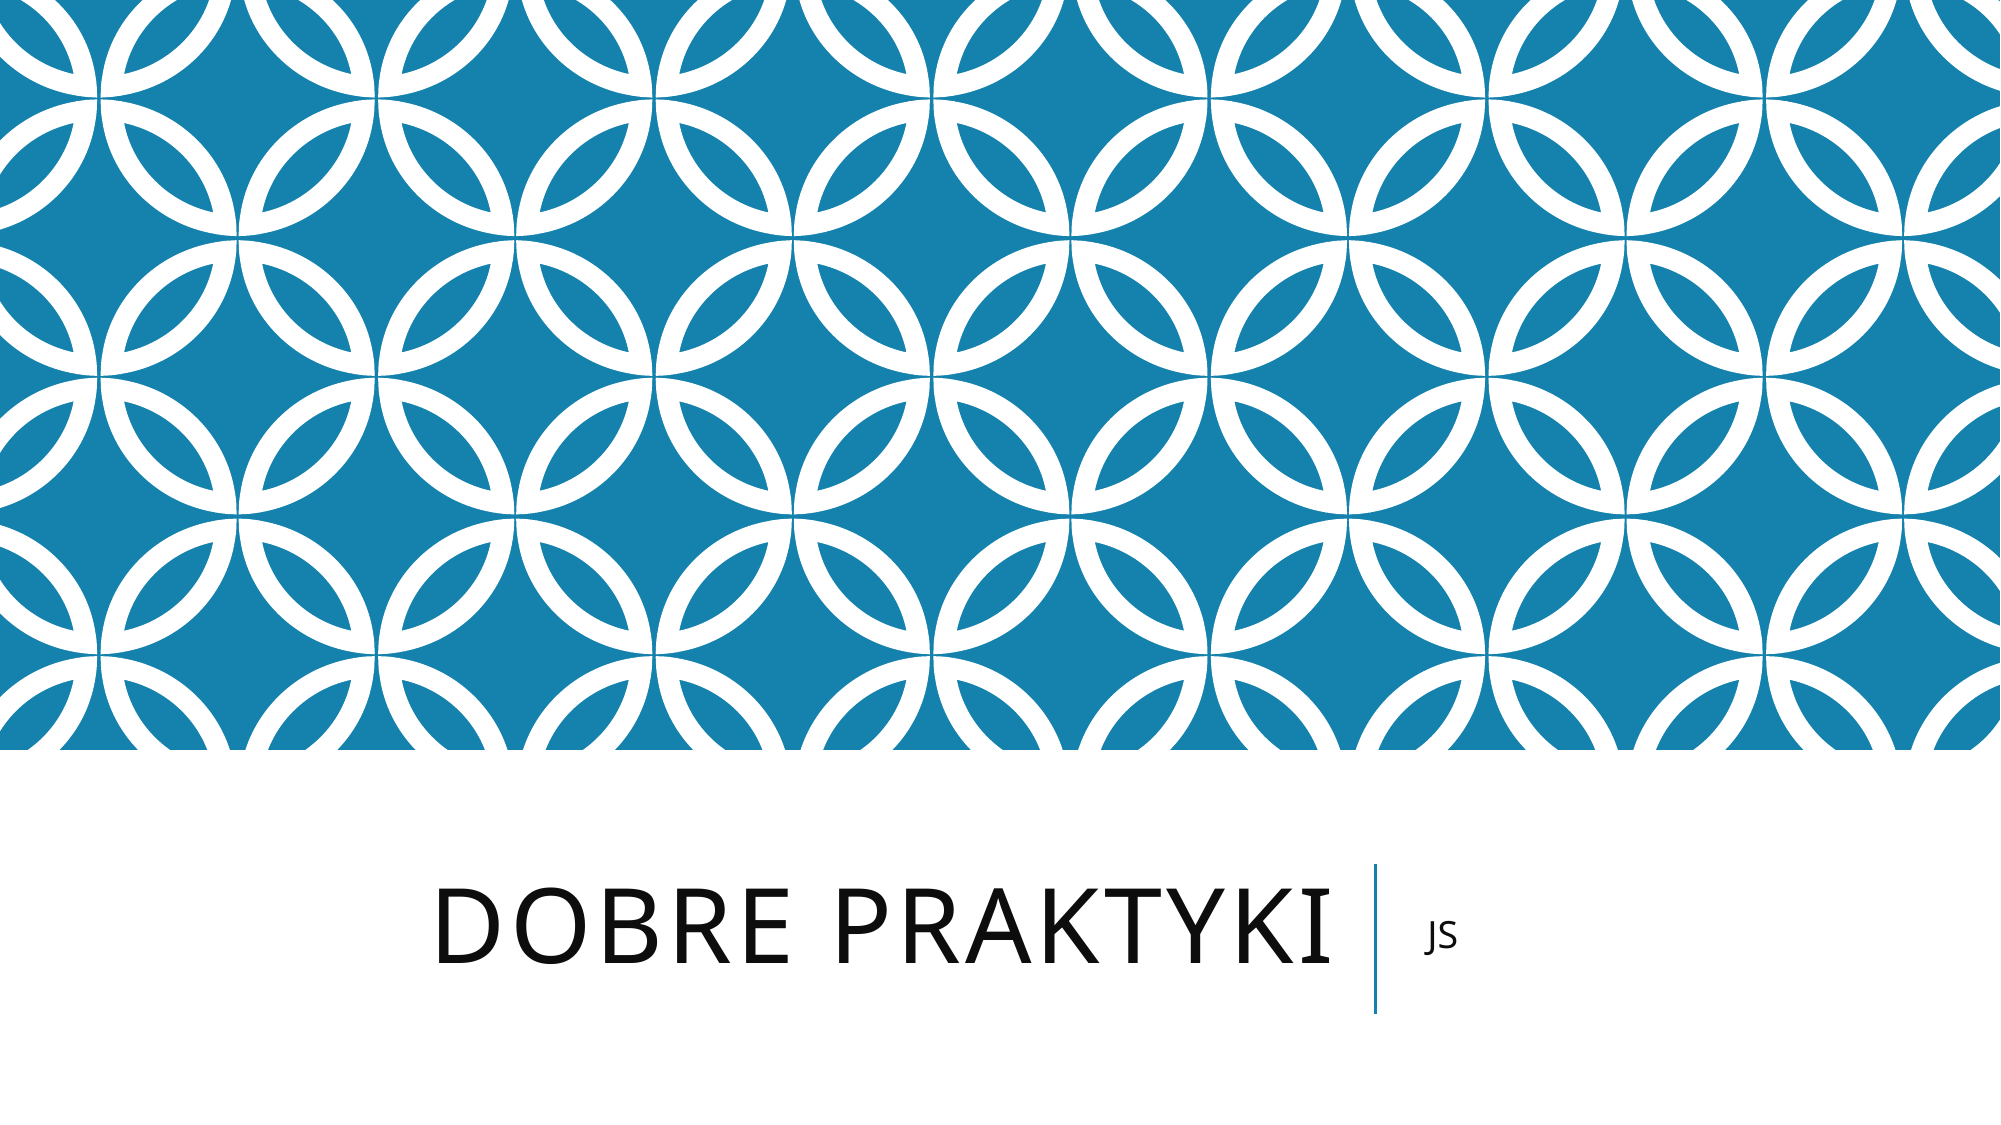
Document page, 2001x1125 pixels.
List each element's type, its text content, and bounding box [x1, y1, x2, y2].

subtitle JS [1412, 813, 1938, 1054]
title Dobre praktyki [75, 813, 1350, 1054]
